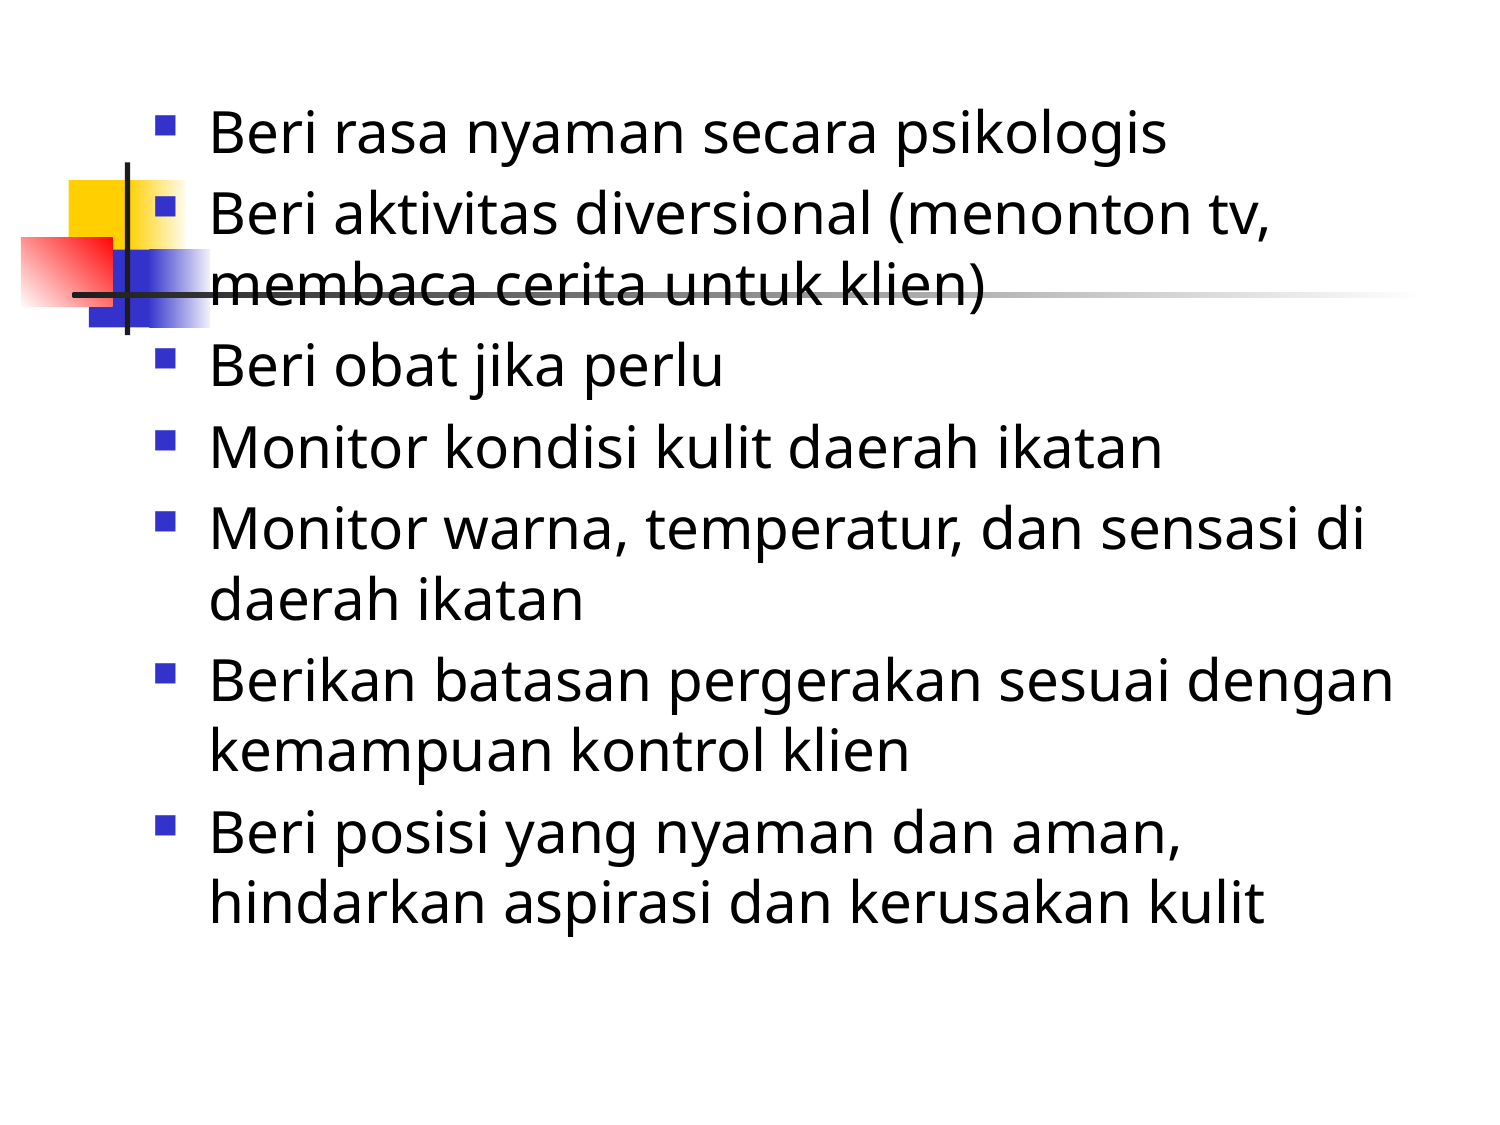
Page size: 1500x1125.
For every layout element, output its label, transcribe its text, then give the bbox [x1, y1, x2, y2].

list Beri rasa nyaman secara psikologis Beri aktivitas diversional (menonton tv, membaca cerita untuk klien) Beri obat jika perlu Monitor kondisi kulit daerah ikatan Monitor warna, temperatur, dan sensasi di daerah ikatan Berikan batasan pergerakan sesuai dengan kemampuan kontrol klien Beri posisi yang nyaman dan aman, hindarkan aspirasi dan kerusakan kulit [137, 87, 1413, 988]
